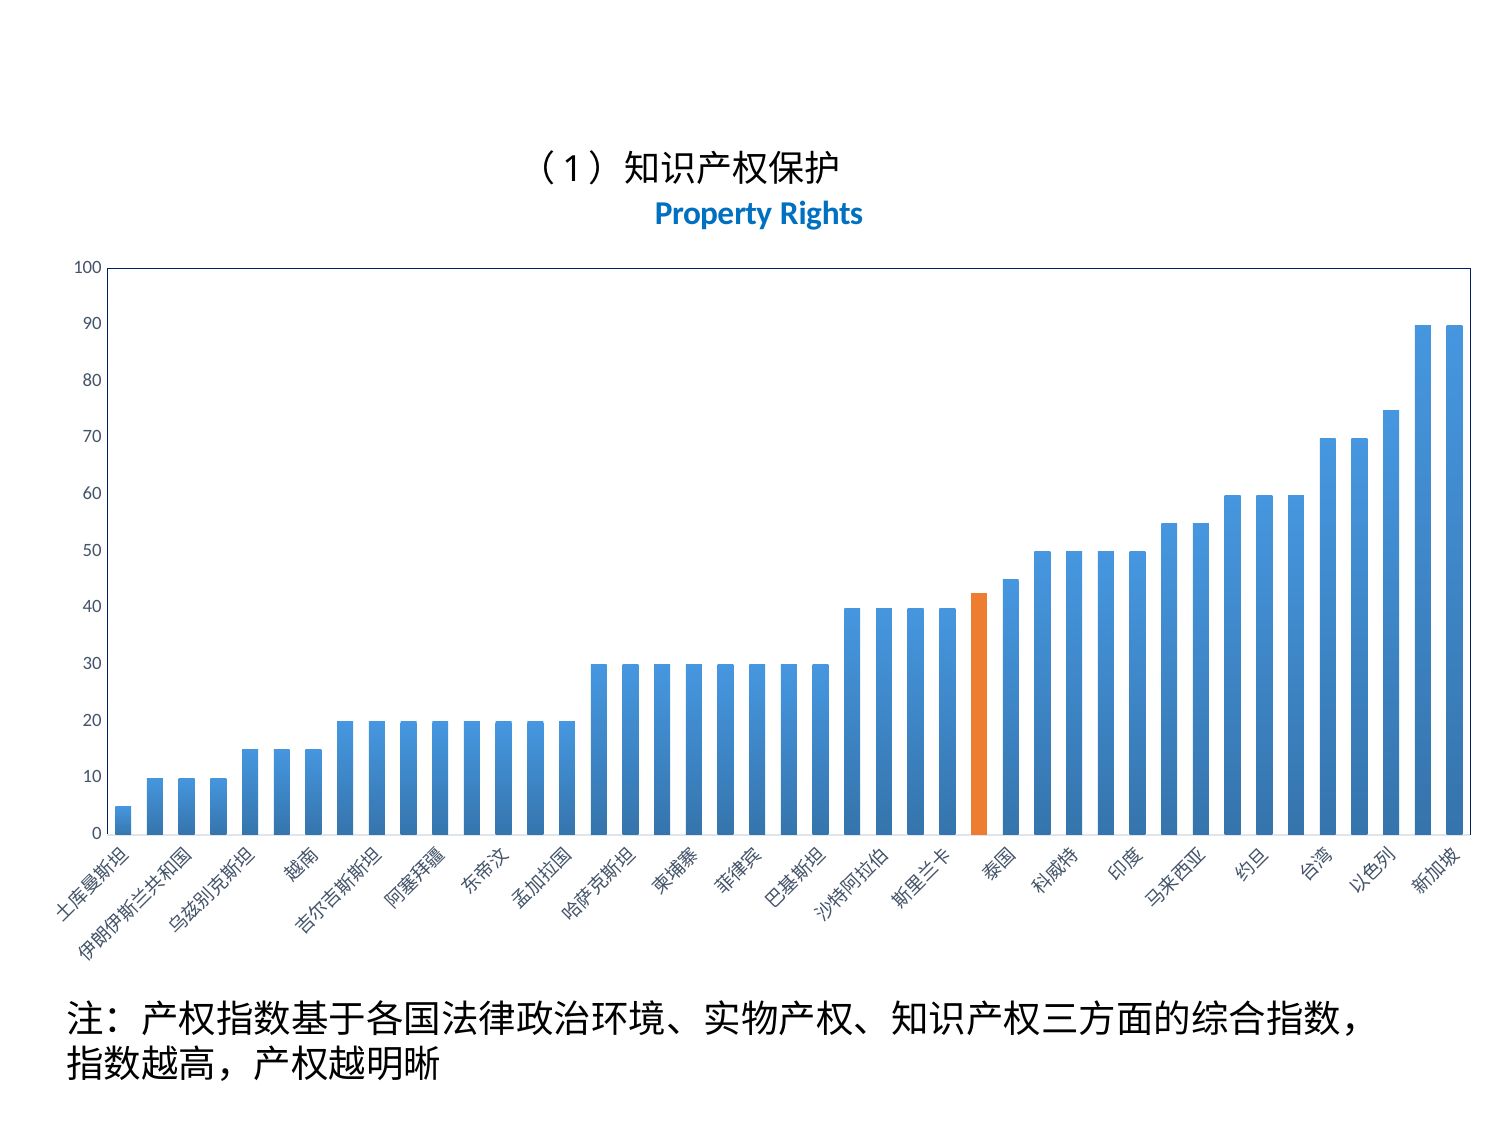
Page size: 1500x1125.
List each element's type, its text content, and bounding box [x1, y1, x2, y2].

title 3.3.3.法律环境 （1）知识产权保护 [33, 37, 1328, 163]
chart [17, 165, 1500, 983]
text_box 注：产权指数基于各国法律政治环境、实物产权、知识产权三方面的综合指数，指数越高，产权越明晰 [51, 991, 1384, 1092]
